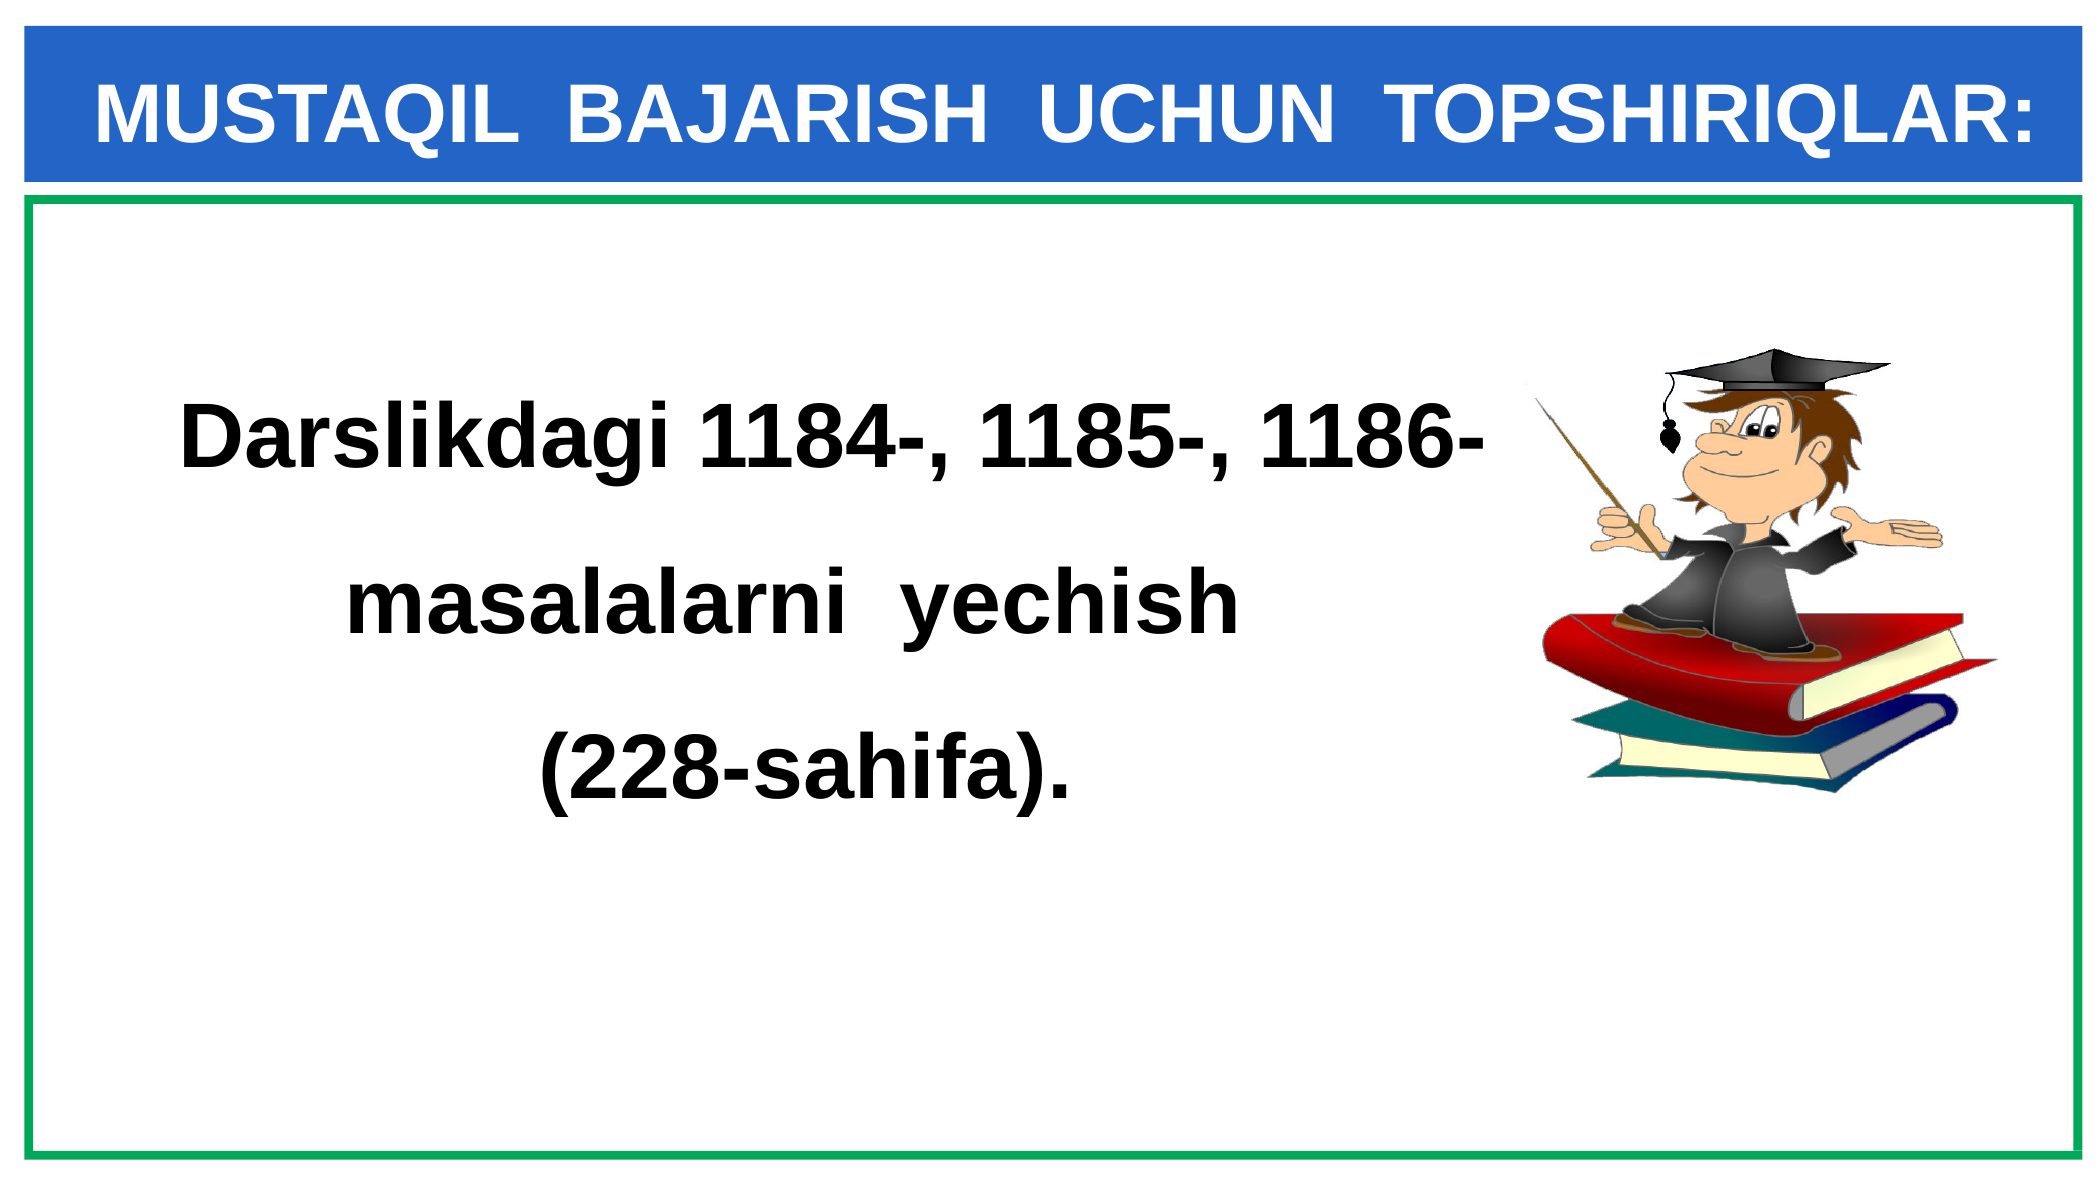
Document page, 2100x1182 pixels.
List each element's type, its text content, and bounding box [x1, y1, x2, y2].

picture [1522, 344, 2008, 796]
list MUSTAQIL BAJARISH UCHUN TOPSHIRIQLAR: [93, 59, 2100, 160]
list Darslikdagi 1184-, 1185-, 1186- masalalarni yechish (228-sahifa). [0, 307, 1613, 802]
